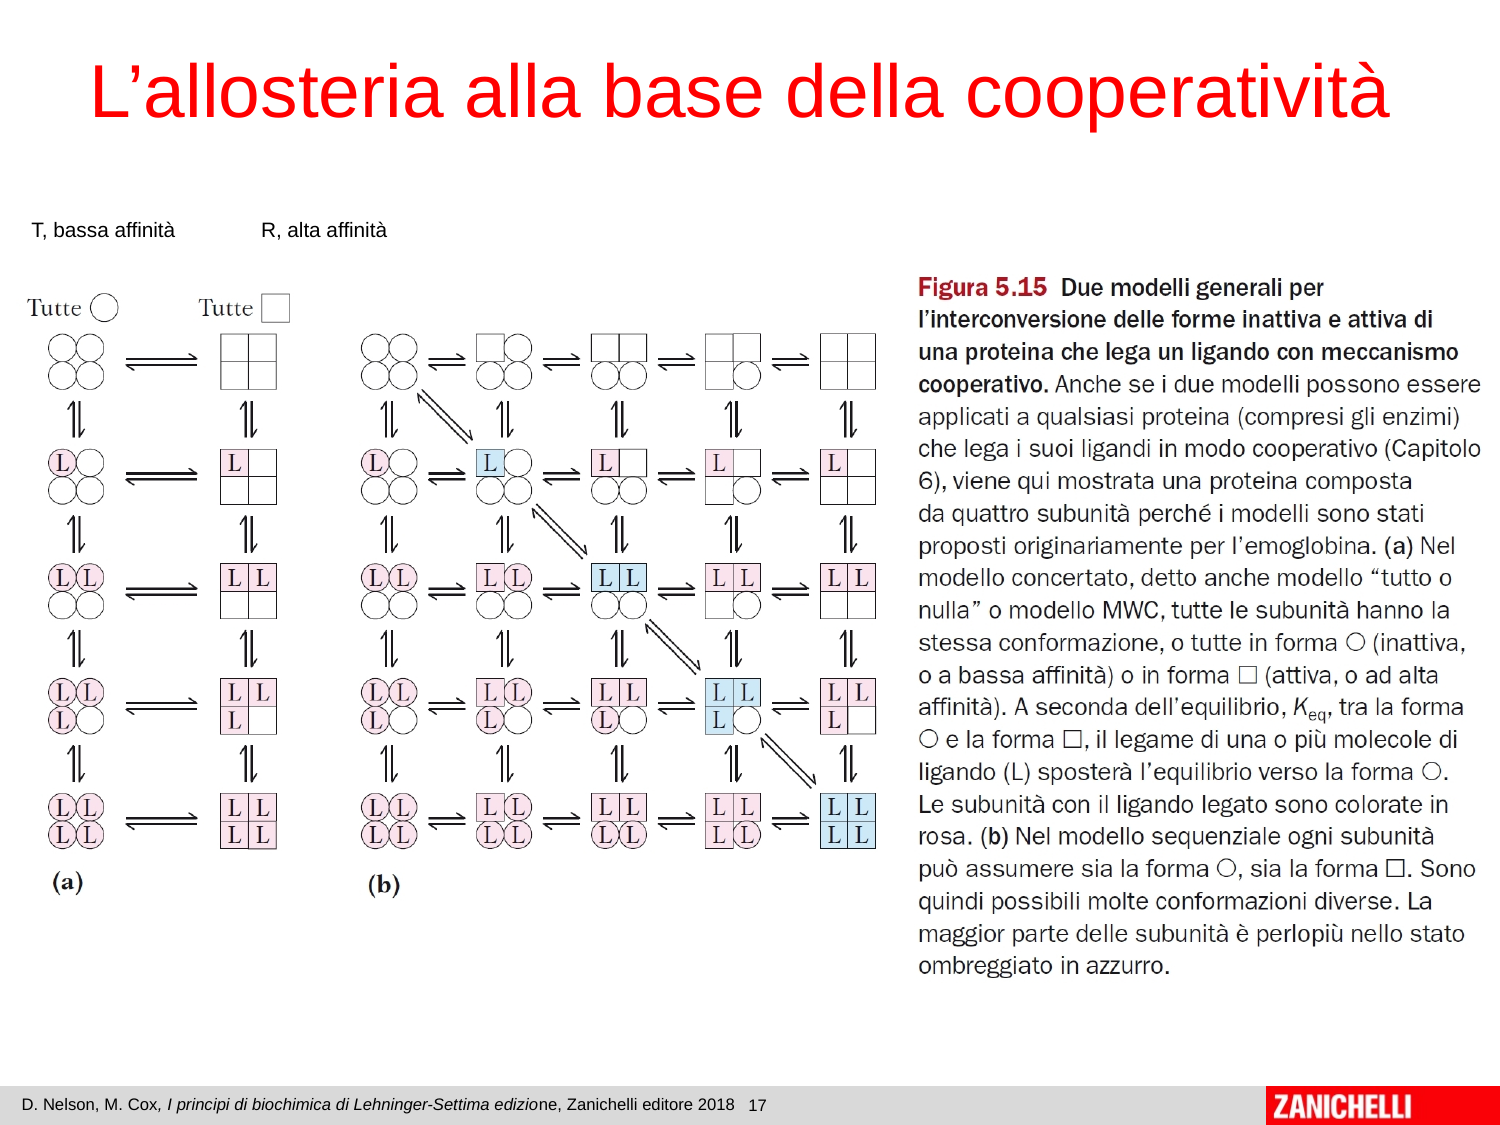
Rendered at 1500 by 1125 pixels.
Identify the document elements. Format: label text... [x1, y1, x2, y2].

text_box T, bassa affinità [16, 208, 209, 249]
text_box L’allosteria alla base della cooperatività [74, 45, 1425, 149]
picture [16, 274, 1482, 983]
text_box R, alta affinità [246, 208, 411, 249]
picture [1266, 1086, 1500, 1125]
